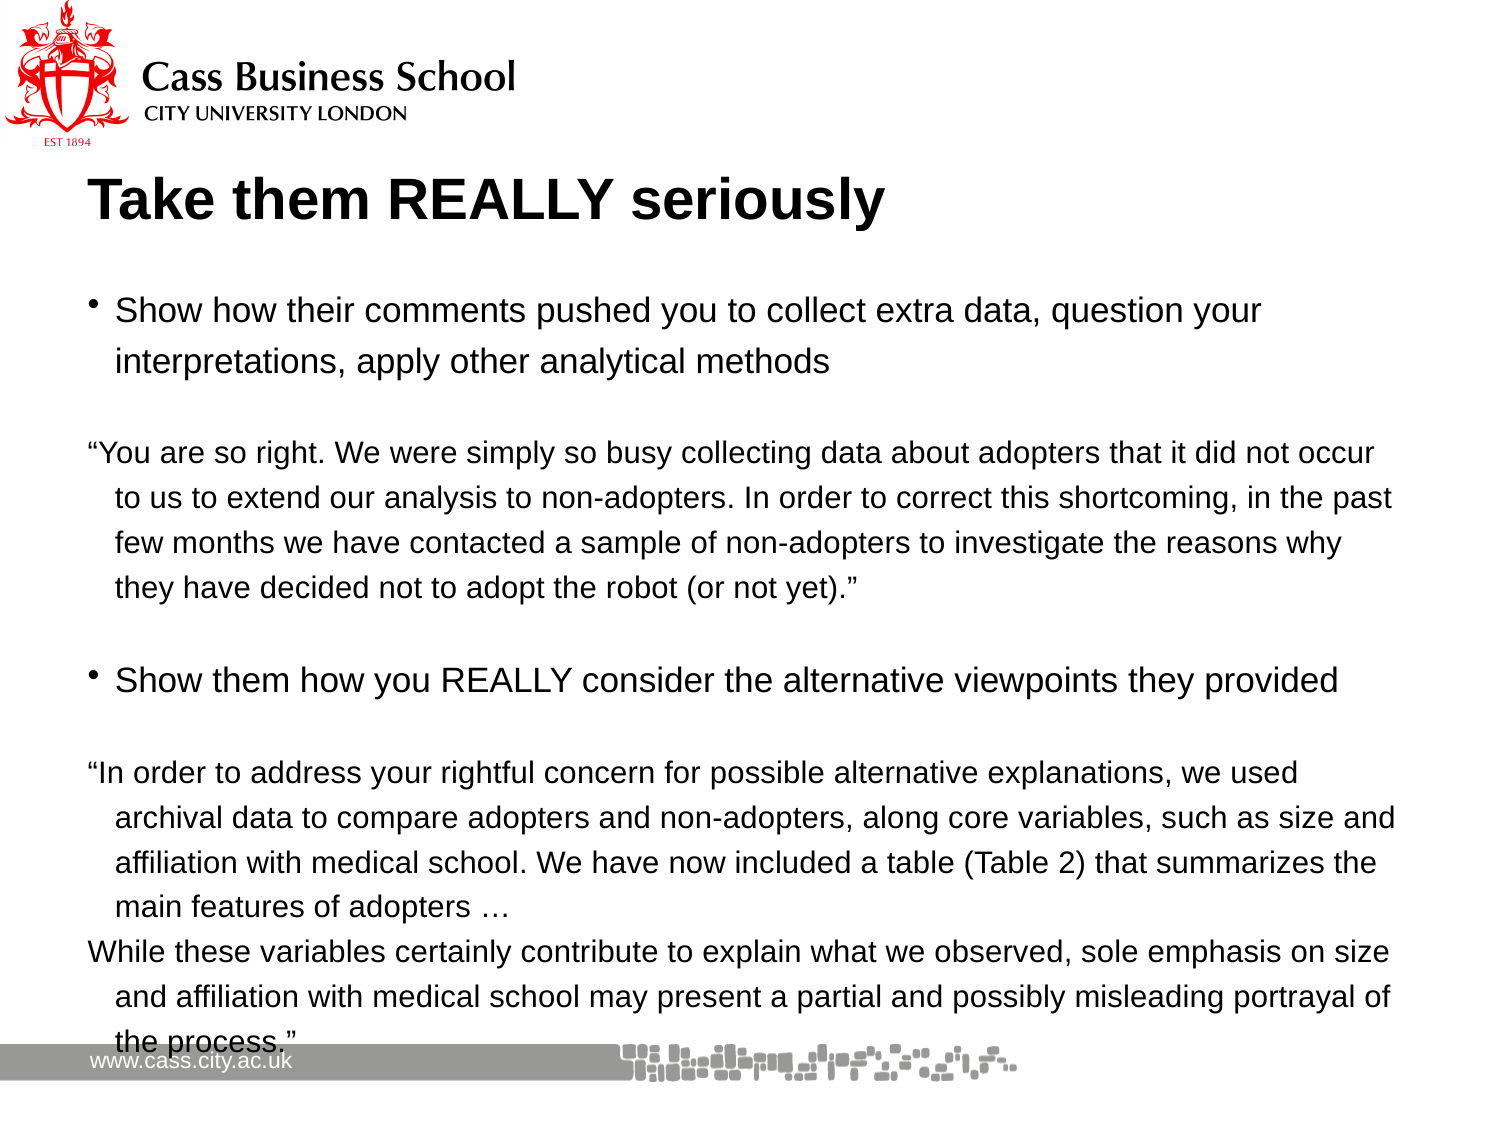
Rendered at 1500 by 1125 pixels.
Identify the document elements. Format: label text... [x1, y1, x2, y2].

picture [0, 1044, 1017, 1082]
title Take them REALLY seriously [87, 161, 1412, 261]
list Show how their comments pushed you to collect extra data, question your interpretations, apply other analytical methods “You are so right. We were simply so busy collecting data about adopters that it did not occur to us to extend our analysis to non-adopters. In order to correct this shortcoming, in the past few months we have contacted a sample of non-adopters to investigate the reasons why they have decided not to adopt the robot (or not yet).” Show them how you REALLY consider the alternative viewpoints they provided “In order to address your rightful concern for possible alternative explanations, we used archival data to compare adopters and non-adopters, along core variables, such as size and affiliation with medical school. We have now included a table (Table 2) that summarizes the main features of adopters … While these variables certainly contribute to explain what we observed, sole emphasis on size and affiliation with medical school may present a partial and possibly misleading portrayal of the process.” [87, 278, 1412, 1071]
picture [5, 0, 514, 146]
